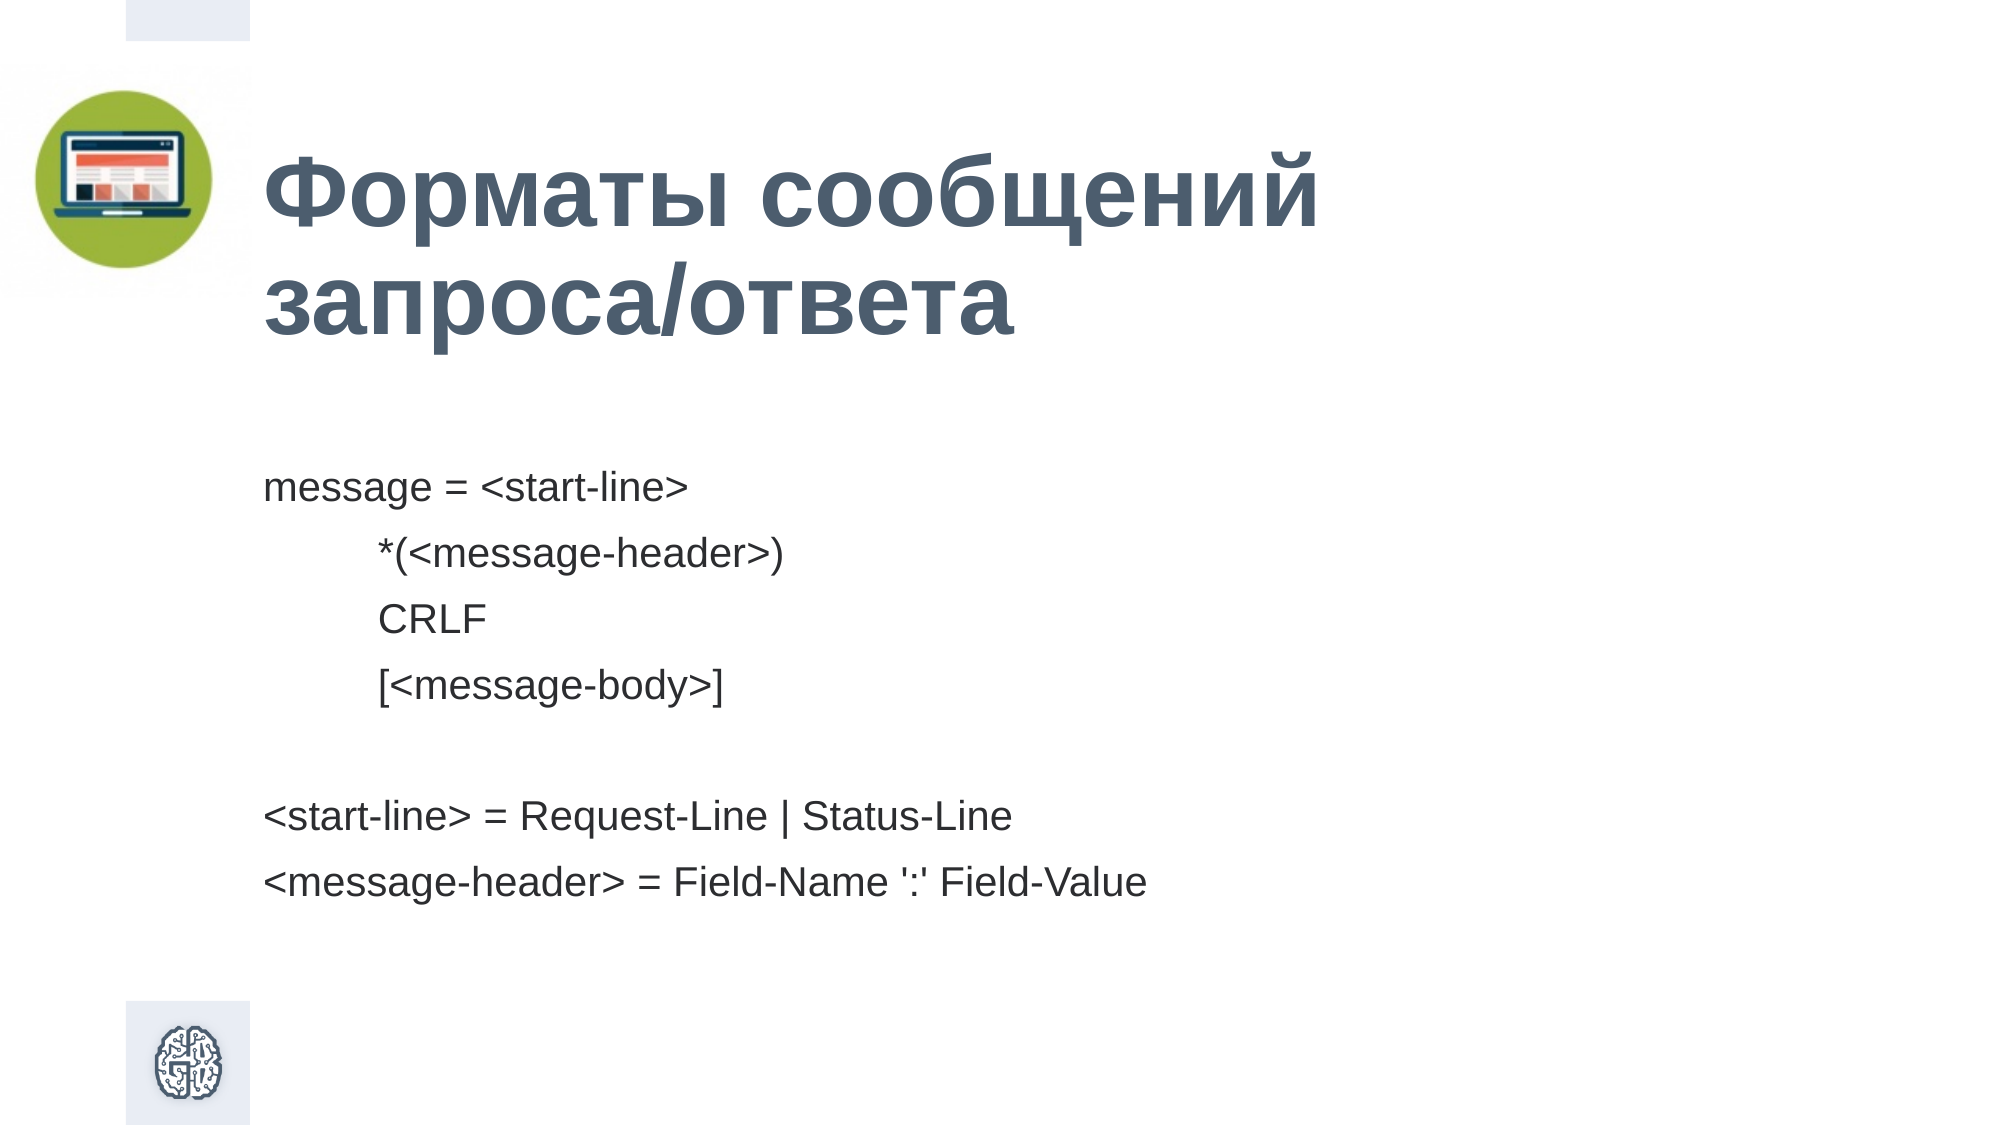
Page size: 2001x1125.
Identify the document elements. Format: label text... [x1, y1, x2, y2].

title Форматы сообщений запроса/ответа [248, 124, 1752, 372]
picture [144, 1016, 232, 1110]
picture [0, 64, 252, 298]
list message = <start-line> *(<message-header>) CRLF [<message-body>] <start-line> = Request-Line | Status-Line <message-header> = Field-Name ':' Field-Value [248, 431, 1752, 941]
